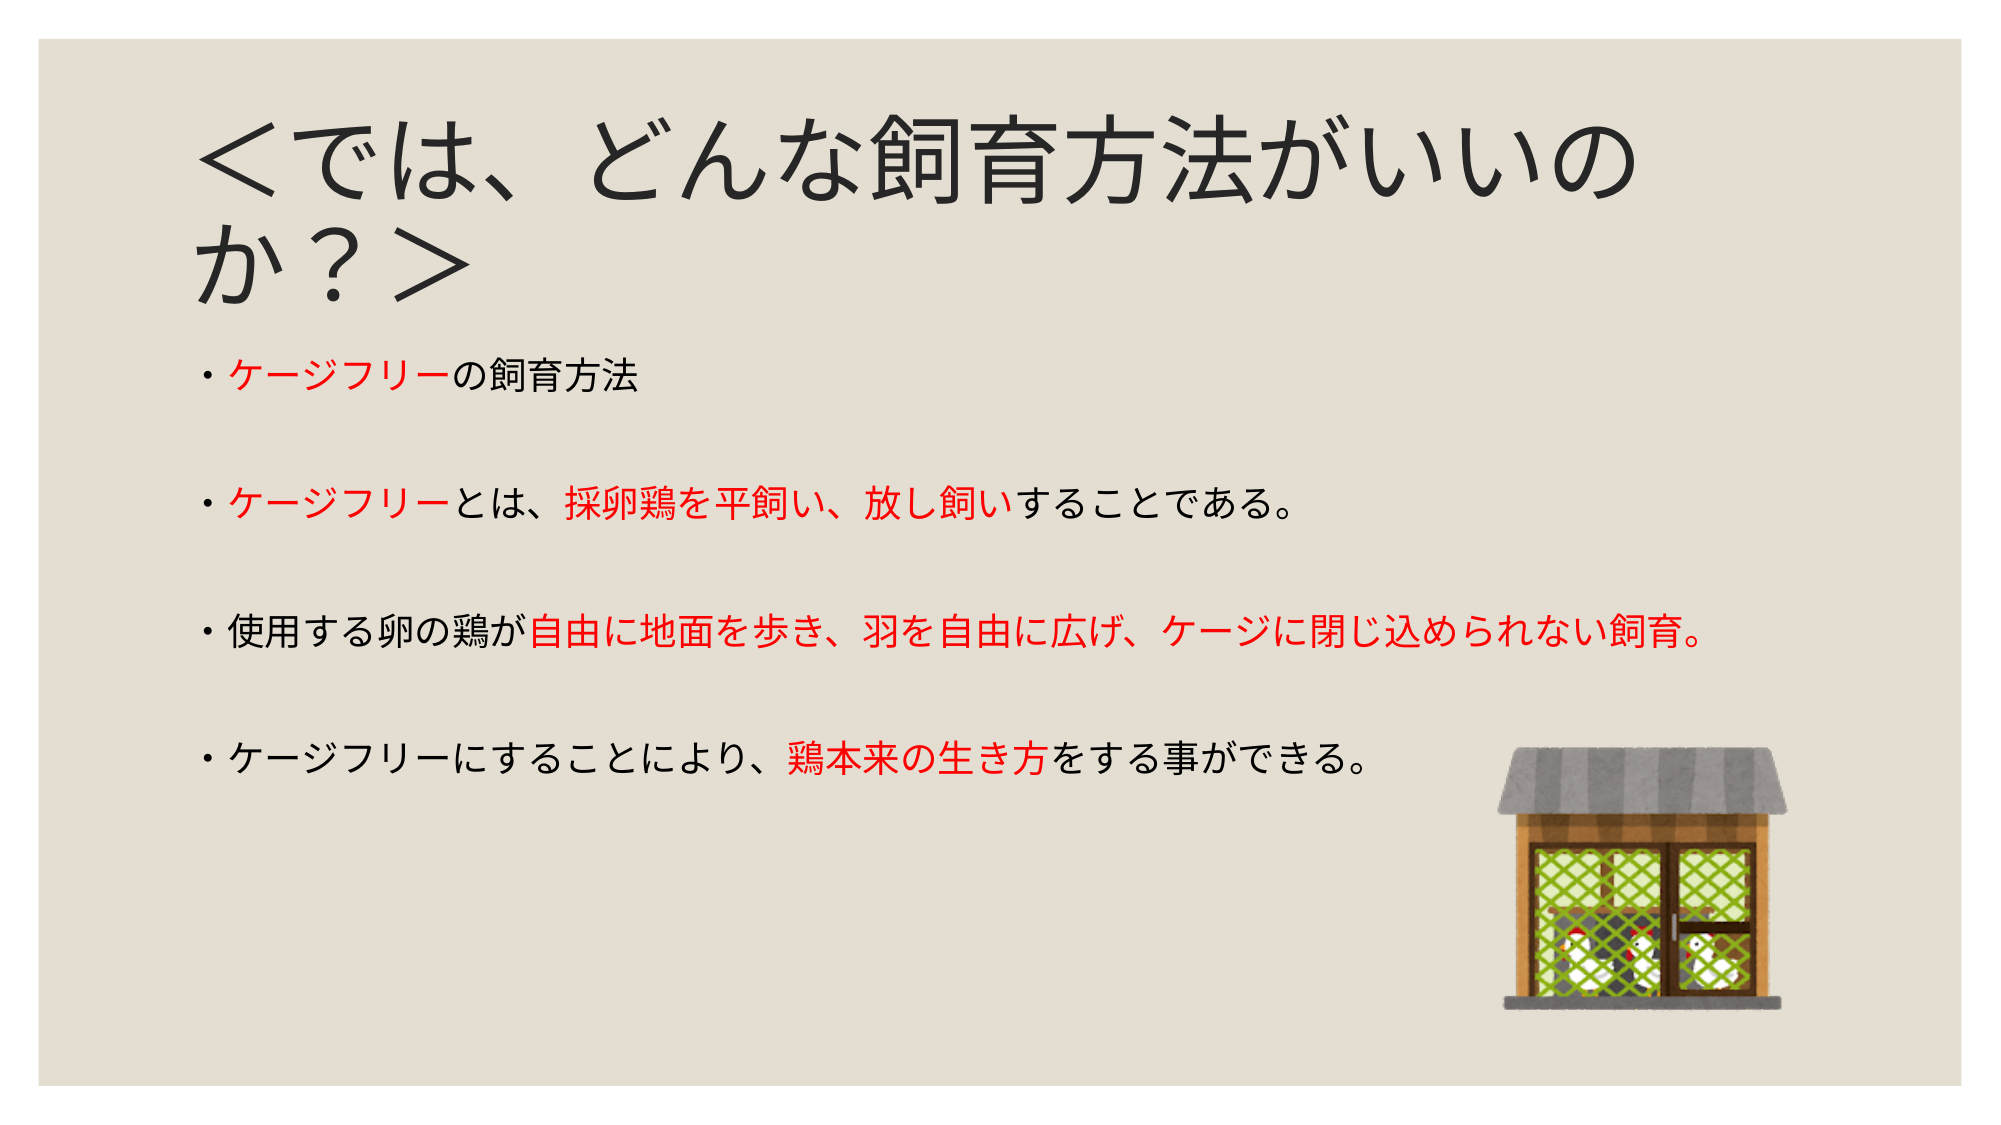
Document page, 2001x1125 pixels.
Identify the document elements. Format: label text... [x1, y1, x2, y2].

list ・ケージフリーの飼育方法 ・ケージフリーとは、採卵鶏を平飼い、放し飼いすることである。 ・使用する卵の鶏が自由に地面を歩き、羽を自由に広げ、ケージに閉じ込められない飼育。 ・ケージフリーにすることにより、鶏本来の生き方をする事ができる。 [174, 345, 1825, 990]
title ＜では、どんな飼育方法がいいのか？＞ [174, 105, 1825, 331]
picture [1495, 730, 1794, 1028]
